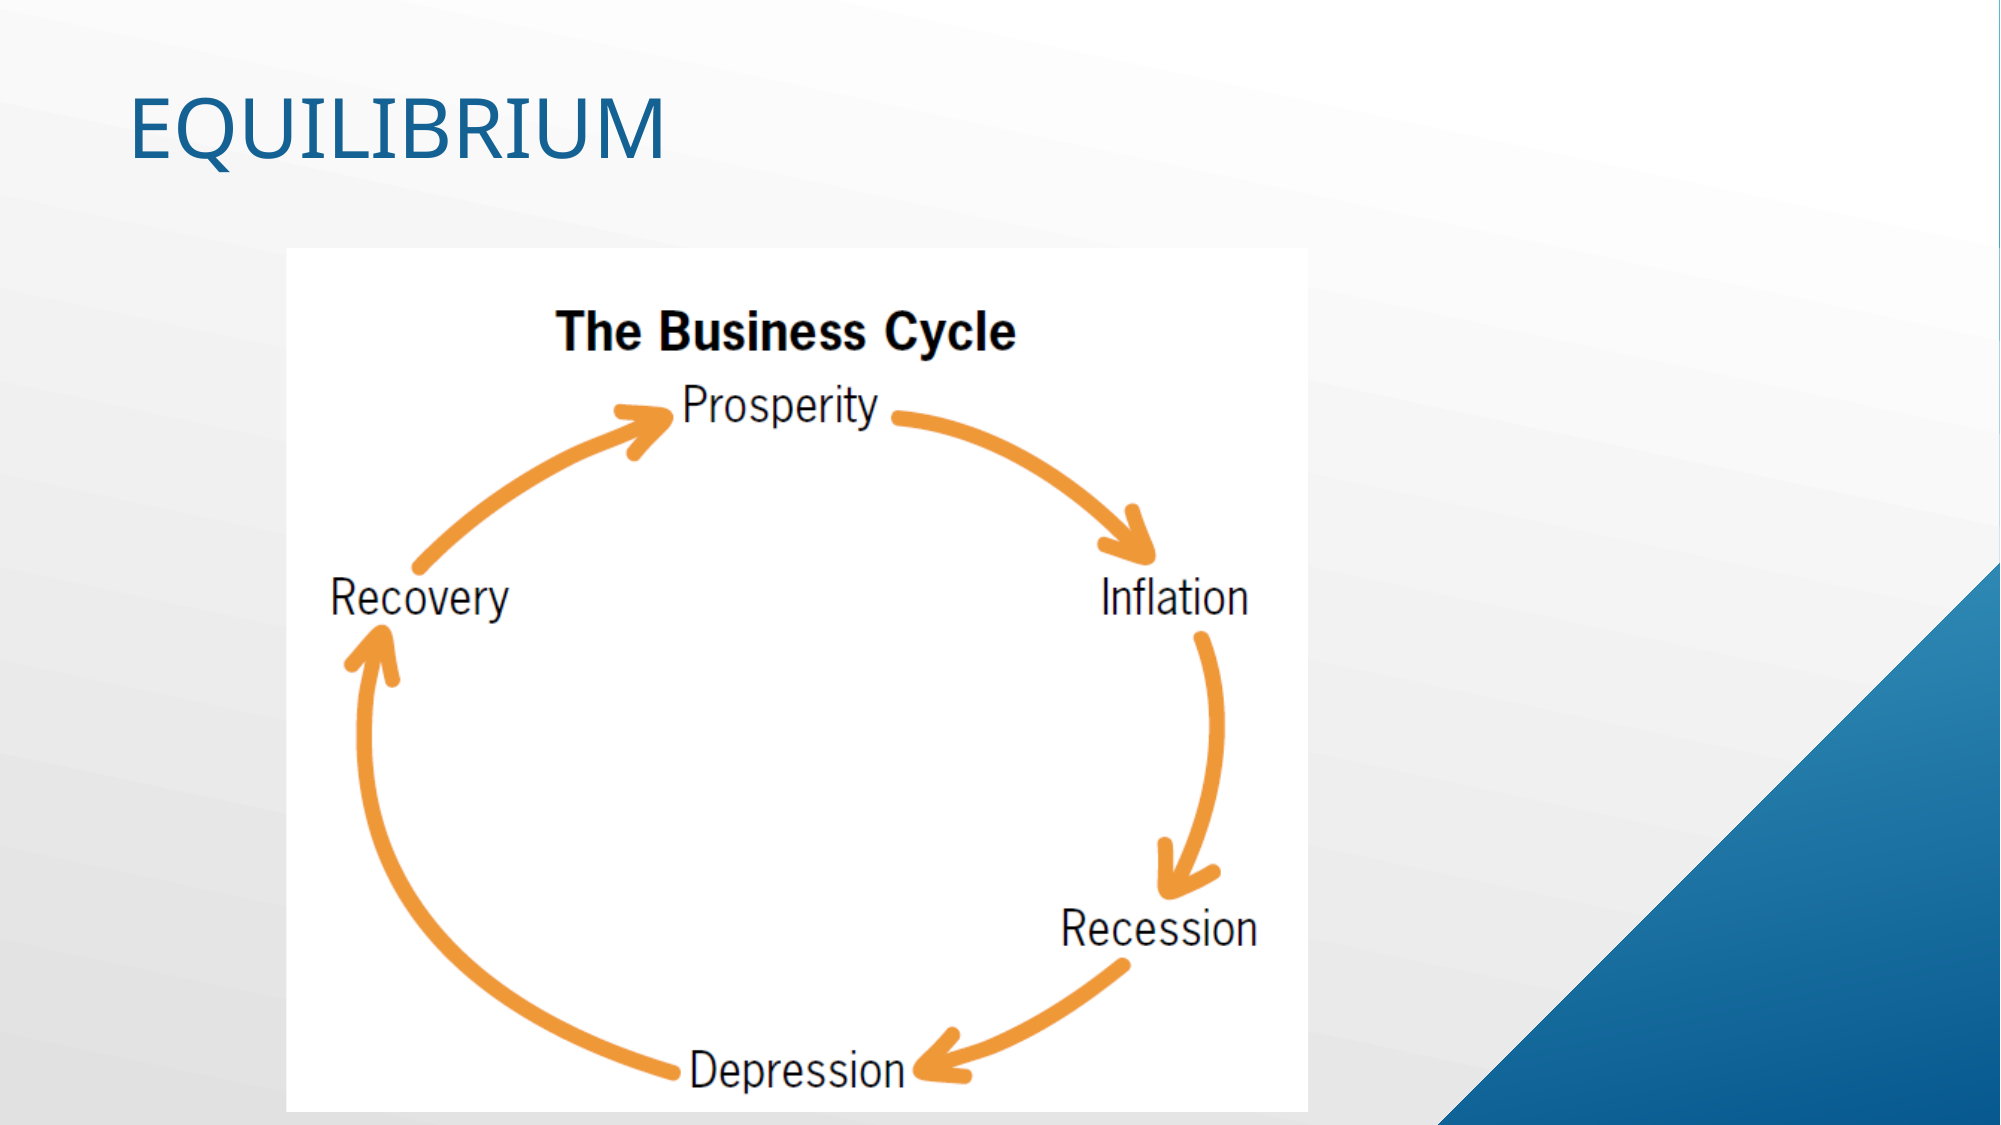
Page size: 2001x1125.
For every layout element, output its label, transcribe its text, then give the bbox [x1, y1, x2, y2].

title Equilibrium [112, 1, 1513, 249]
text_box [1440, 565, 2000, 1125]
text_box [0, 0, 2000, 1125]
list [286, 248, 1309, 1112]
